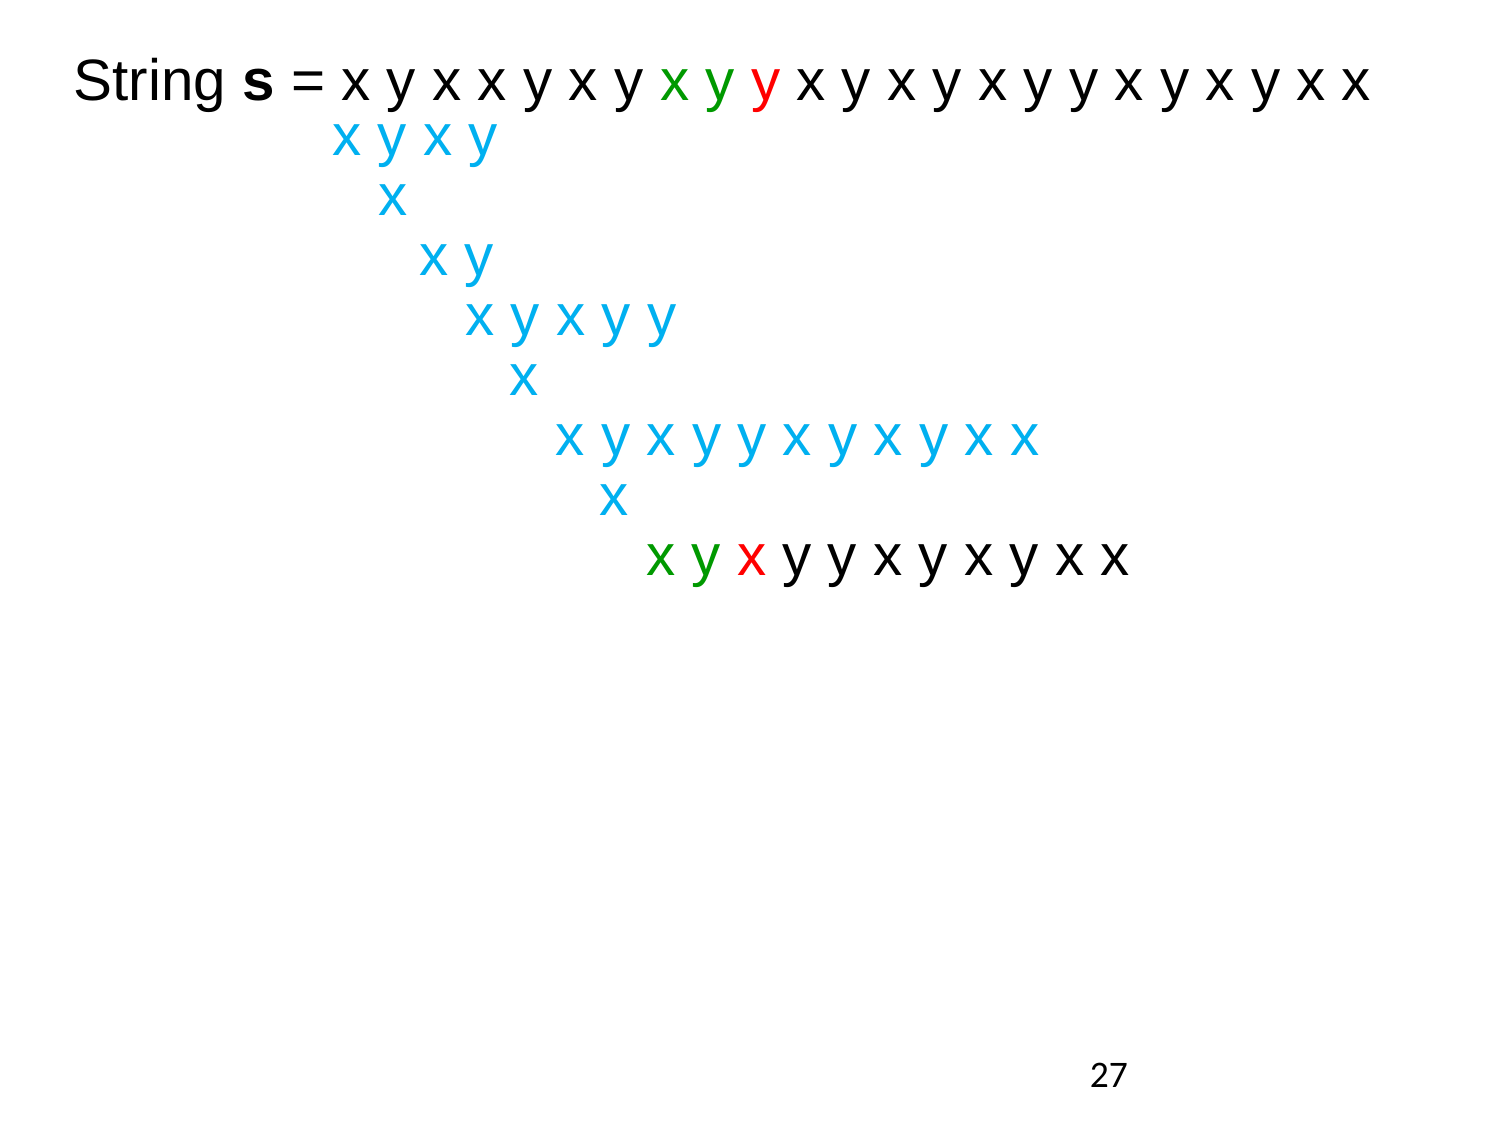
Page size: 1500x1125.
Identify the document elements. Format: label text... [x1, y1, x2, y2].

text_box String s = x y x x y x y x y y x y x y x y y x y x y x x [58, 35, 1387, 120]
slide_number 27 [1074, 1042, 1425, 1103]
text_box x [584, 449, 644, 535]
text_box x y x y y x y x y x x [631, 509, 1146, 595]
text_box x y [404, 210, 509, 295]
text_box x y x y [13, 90, 513, 175]
text_box x [495, 329, 554, 415]
text_box x y x y y [450, 269, 692, 355]
text_box x y x y y x y x y x x [541, 389, 1056, 475]
text_box x [359, 149, 423, 235]
